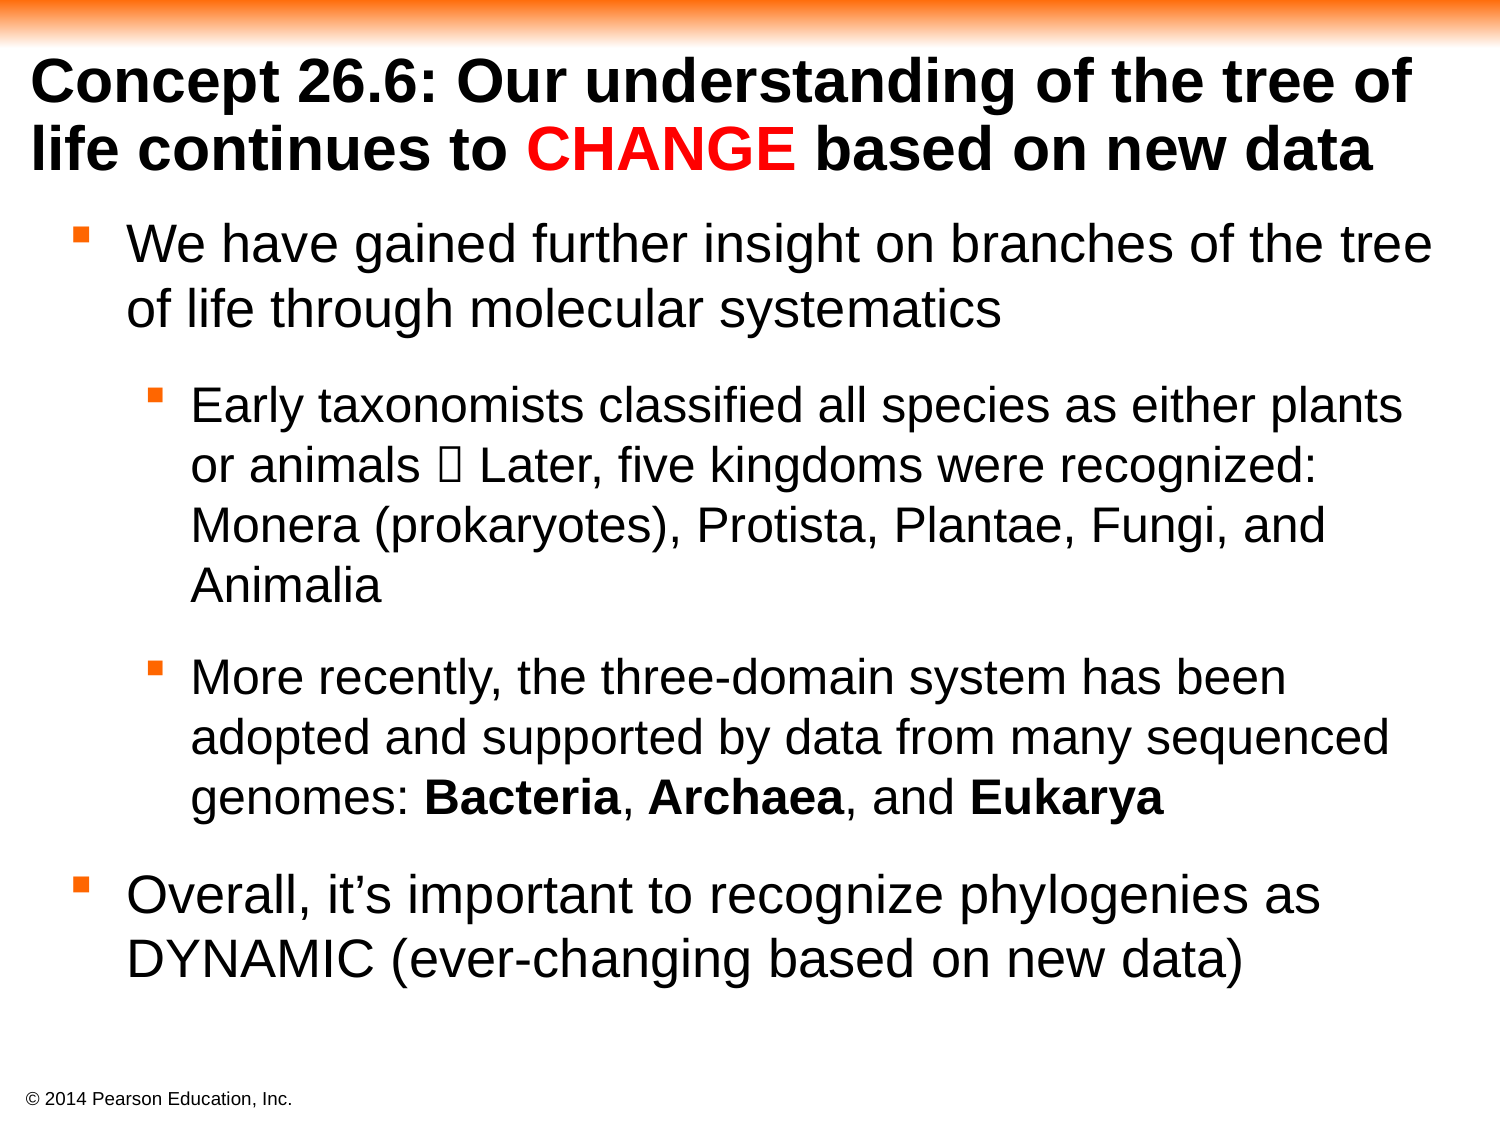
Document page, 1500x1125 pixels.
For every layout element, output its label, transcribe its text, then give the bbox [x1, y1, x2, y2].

title Concept 26.6: Our understanding of the tree of life continues to CHANGE based on new data [29, 49, 1470, 184]
list We have gained further insight on branches of the tree of life through molecular systematics Early taxonomists classified all species as either plants or animals  Later, five kingdoms were recognized: Monera (prokaryotes), Protista, Plantae, Fungi, and Animalia More recently, the three-domain system has been adopted and supported by data from many sequenced genomes: Bacteria, Archaea, and Eukarya Overall, it’s important to recognize phylogenies as DYNAMIC (ever-changing based on new data) [69, 208, 1464, 1042]
